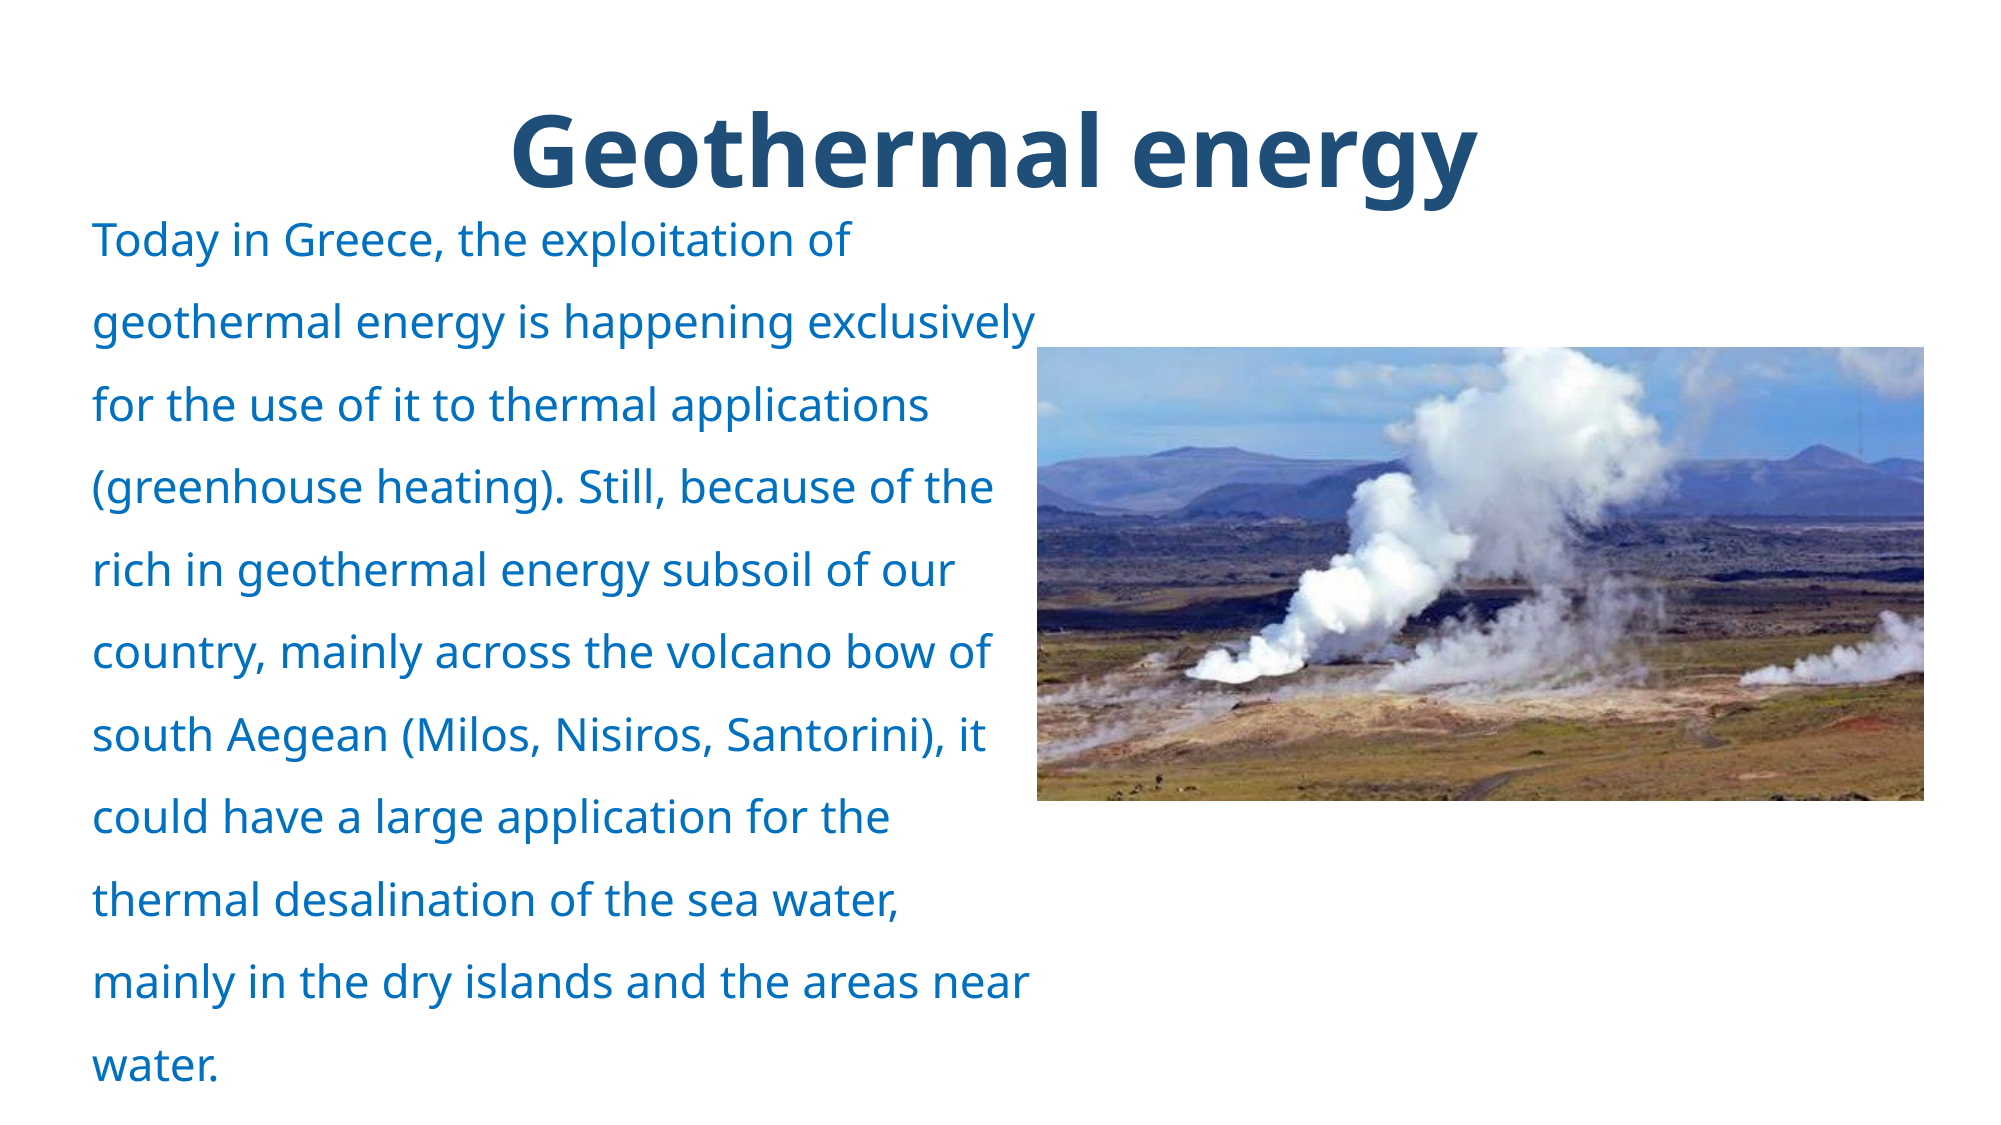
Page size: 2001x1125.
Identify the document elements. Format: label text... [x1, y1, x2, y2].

title Geothermal energy [137, 75, 1851, 217]
list Today in Greece, the exploitation of geothermal energy is happening exclusively for the use of it to thermal applications (greenhouse heating). Still, because of the rich in geothermal energy subsoil of our country, mainly across the volcano bow of south Aegean (Milos, Nisiros, Santorini), it could have a large application for the thermal desalination of the sea water, mainly in the dry islands and the areas near water. [76, 175, 1068, 802]
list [1037, 347, 1924, 802]
